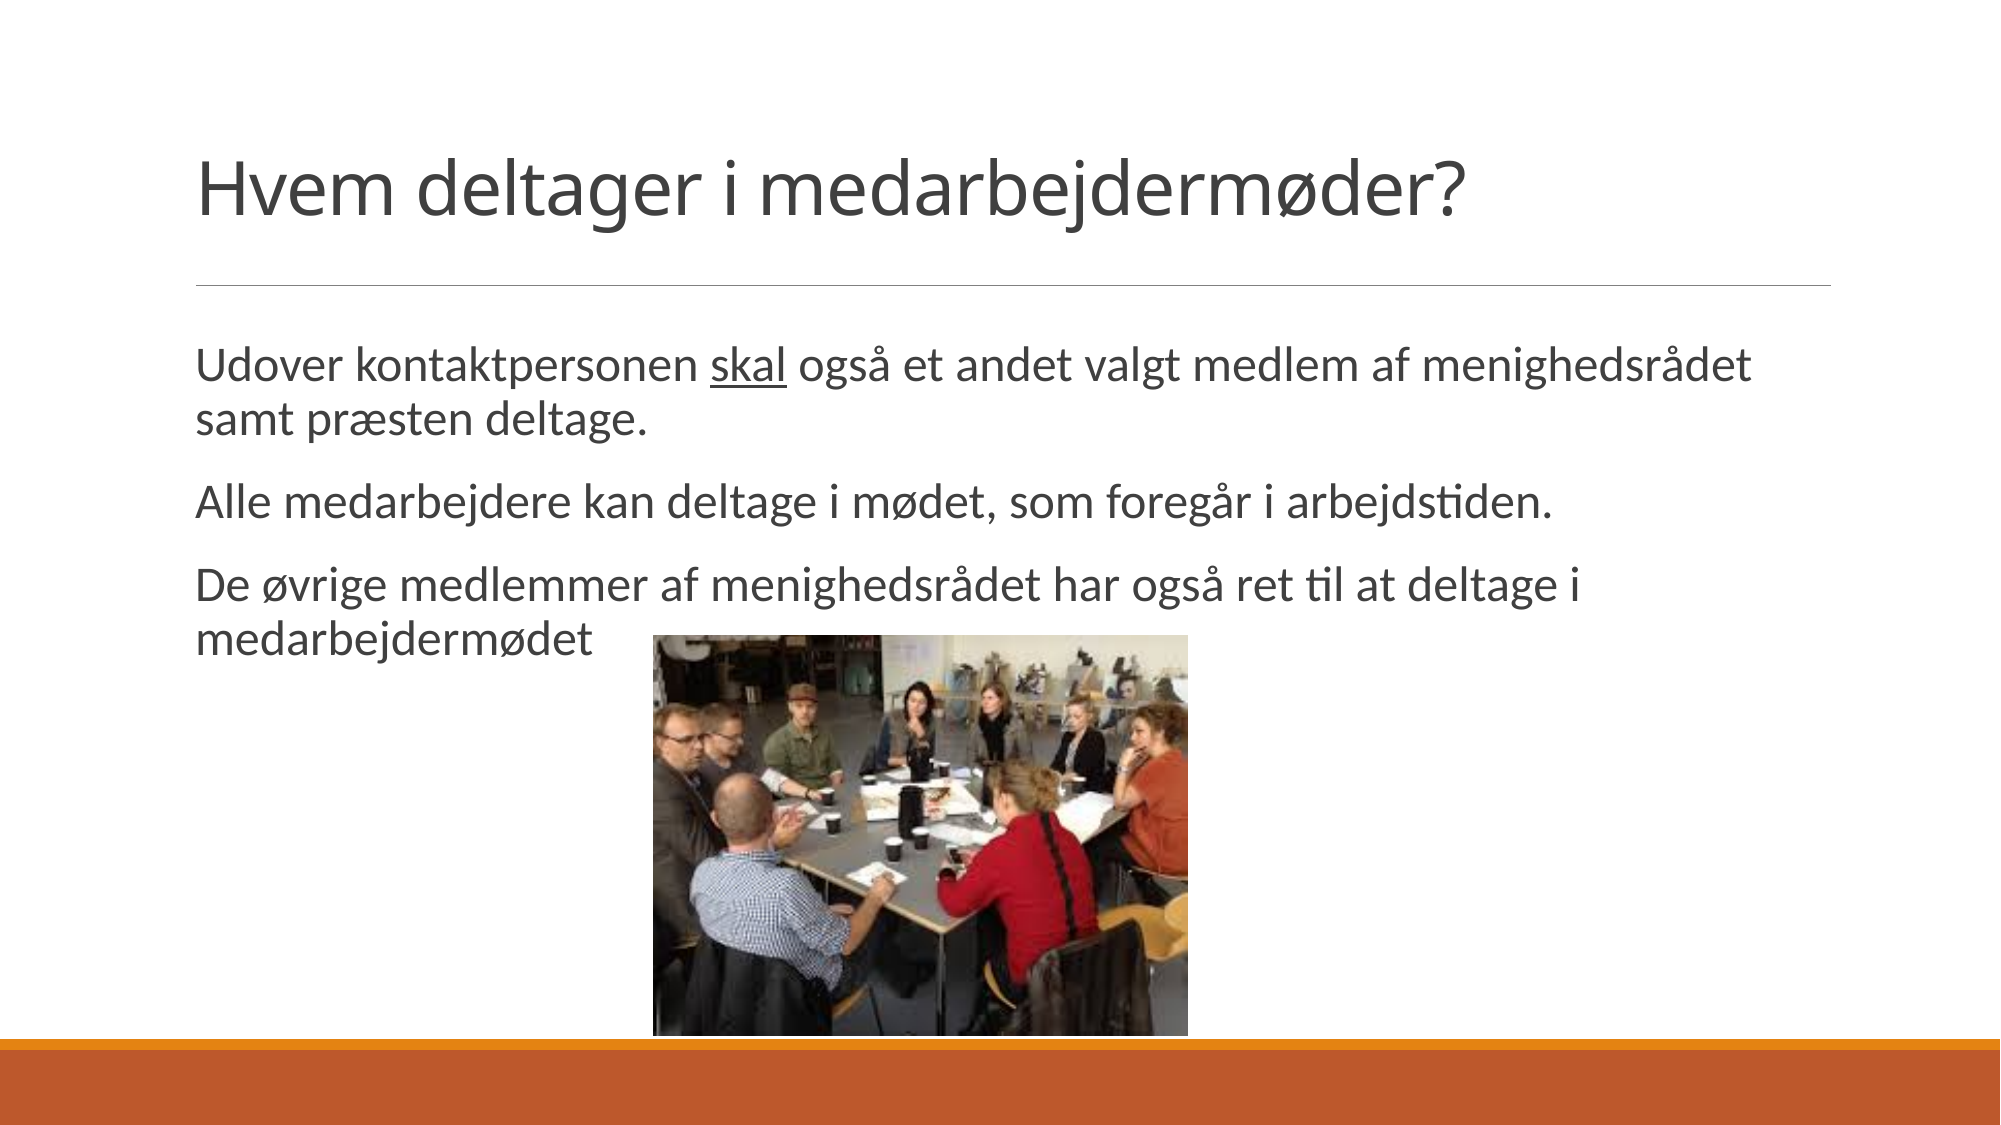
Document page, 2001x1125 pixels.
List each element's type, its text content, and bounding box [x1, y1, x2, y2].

title Hvem deltager i medarbejdermøder? [180, 0, 1830, 238]
picture [652, 634, 1188, 1036]
list Udover kontaktpersonen skal også et andet valgt medlem af menighedsrådet samt præsten deltage. Alle medarbejdere kan deltage i mødet, som foregår i arbejdstiden. De øvrige medlemmer af menighedsrådet har også ret til at deltage i medarbejdermødet [180, 330, 1830, 963]
